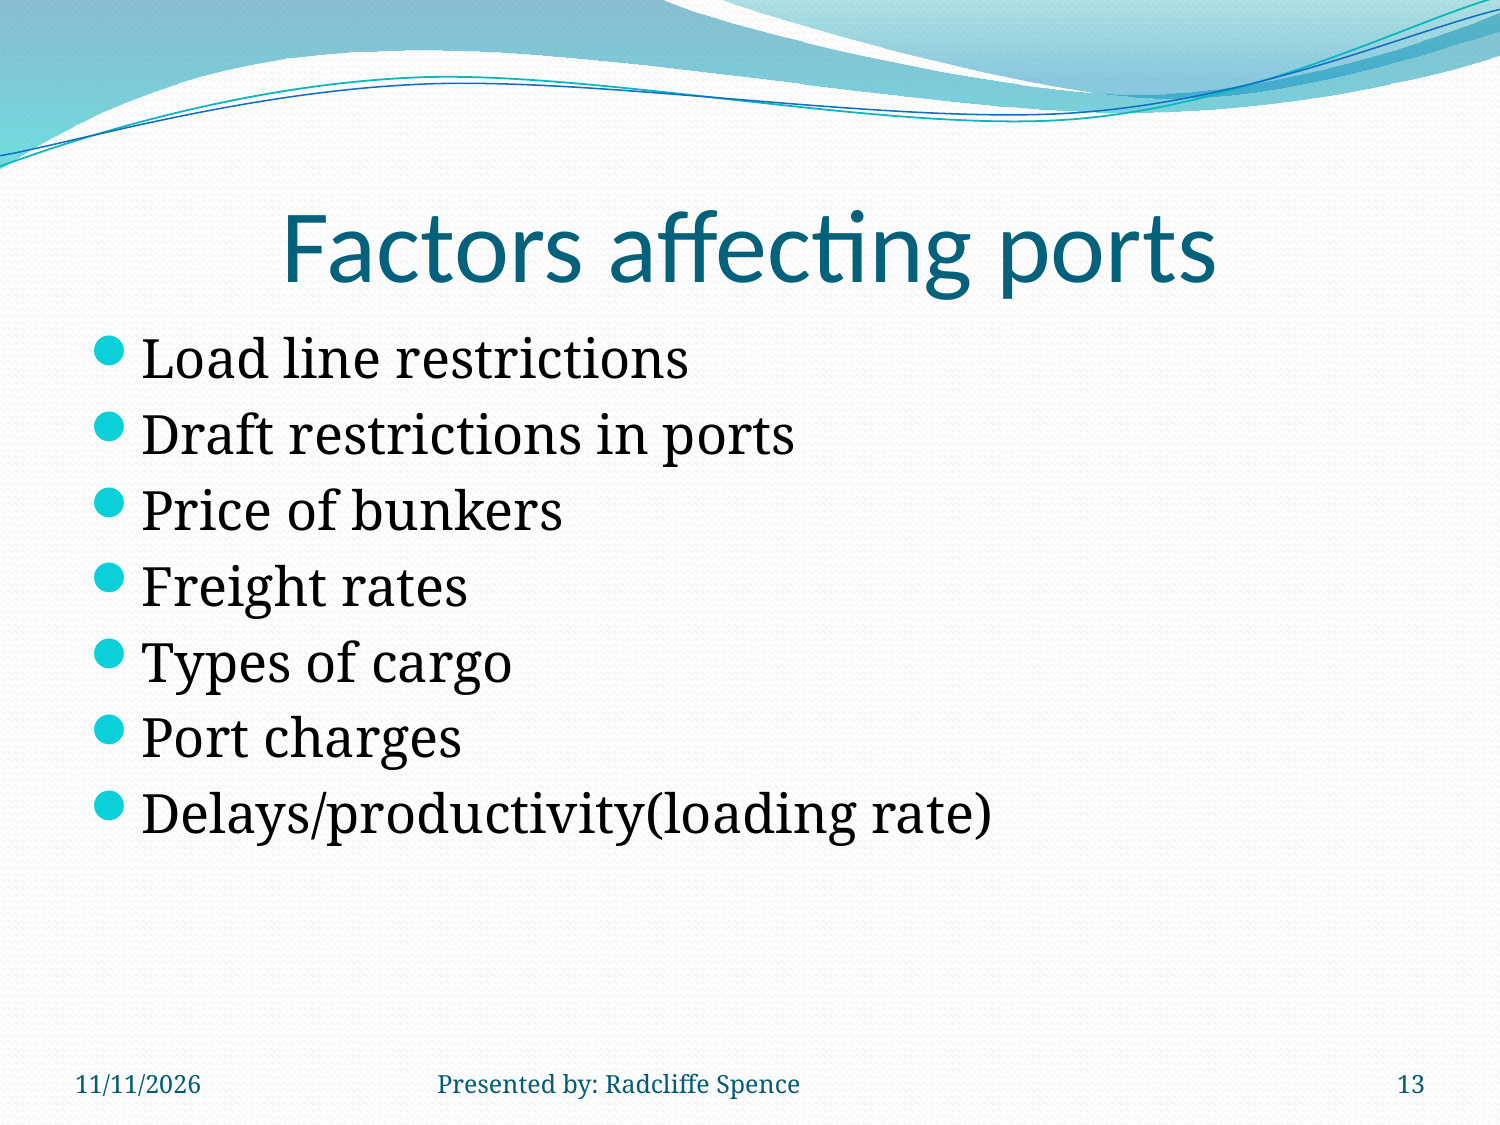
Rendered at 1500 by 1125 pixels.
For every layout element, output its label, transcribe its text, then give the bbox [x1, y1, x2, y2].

slide_number 13 [1299, 1042, 1425, 1103]
footer Presented by: Radcliffe Spence [437, 1042, 988, 1103]
title Factors affecting ports [75, 115, 1425, 303]
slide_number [75, 1042, 425, 1103]
list Load line restrictions Draft restrictions in ports Price of bunkers Freight rates Types of cargo Port charges Delays/productivity(loading rate) [75, 317, 1425, 1038]
